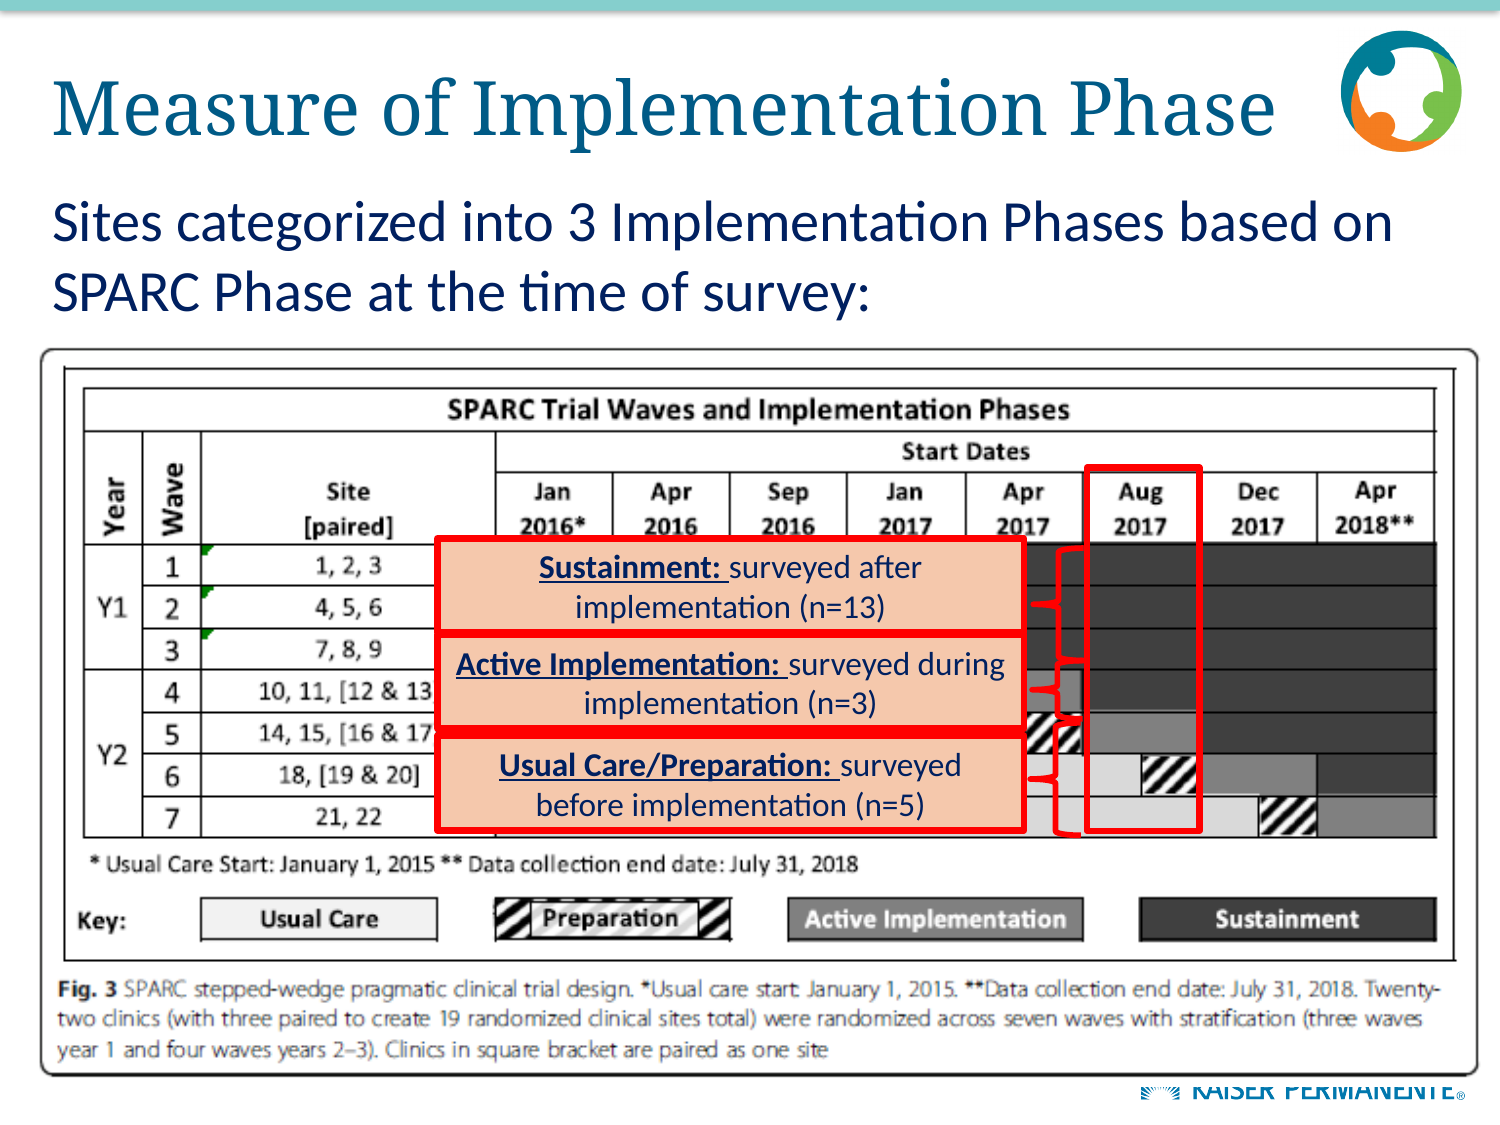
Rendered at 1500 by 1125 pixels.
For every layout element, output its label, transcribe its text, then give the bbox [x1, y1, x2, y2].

picture [21, 337, 1500, 1100]
picture [1359, 1094, 1368, 1100]
text_box Sites categorized into 3 Implementation Phases based on SPARC Phase at the time of survey: [37, 175, 1433, 331]
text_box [437, 633, 1083, 724]
picture [1197, 1092, 1203, 1100]
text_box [437, 538, 1084, 634]
picture [1320, 1091, 1325, 1100]
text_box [437, 722, 1081, 836]
title Measure of Implementation Phase [37, 25, 1307, 157]
picture [1264, 1092, 1270, 1100]
picture [1336, 27, 1466, 155]
picture [1209, 1094, 1219, 1100]
